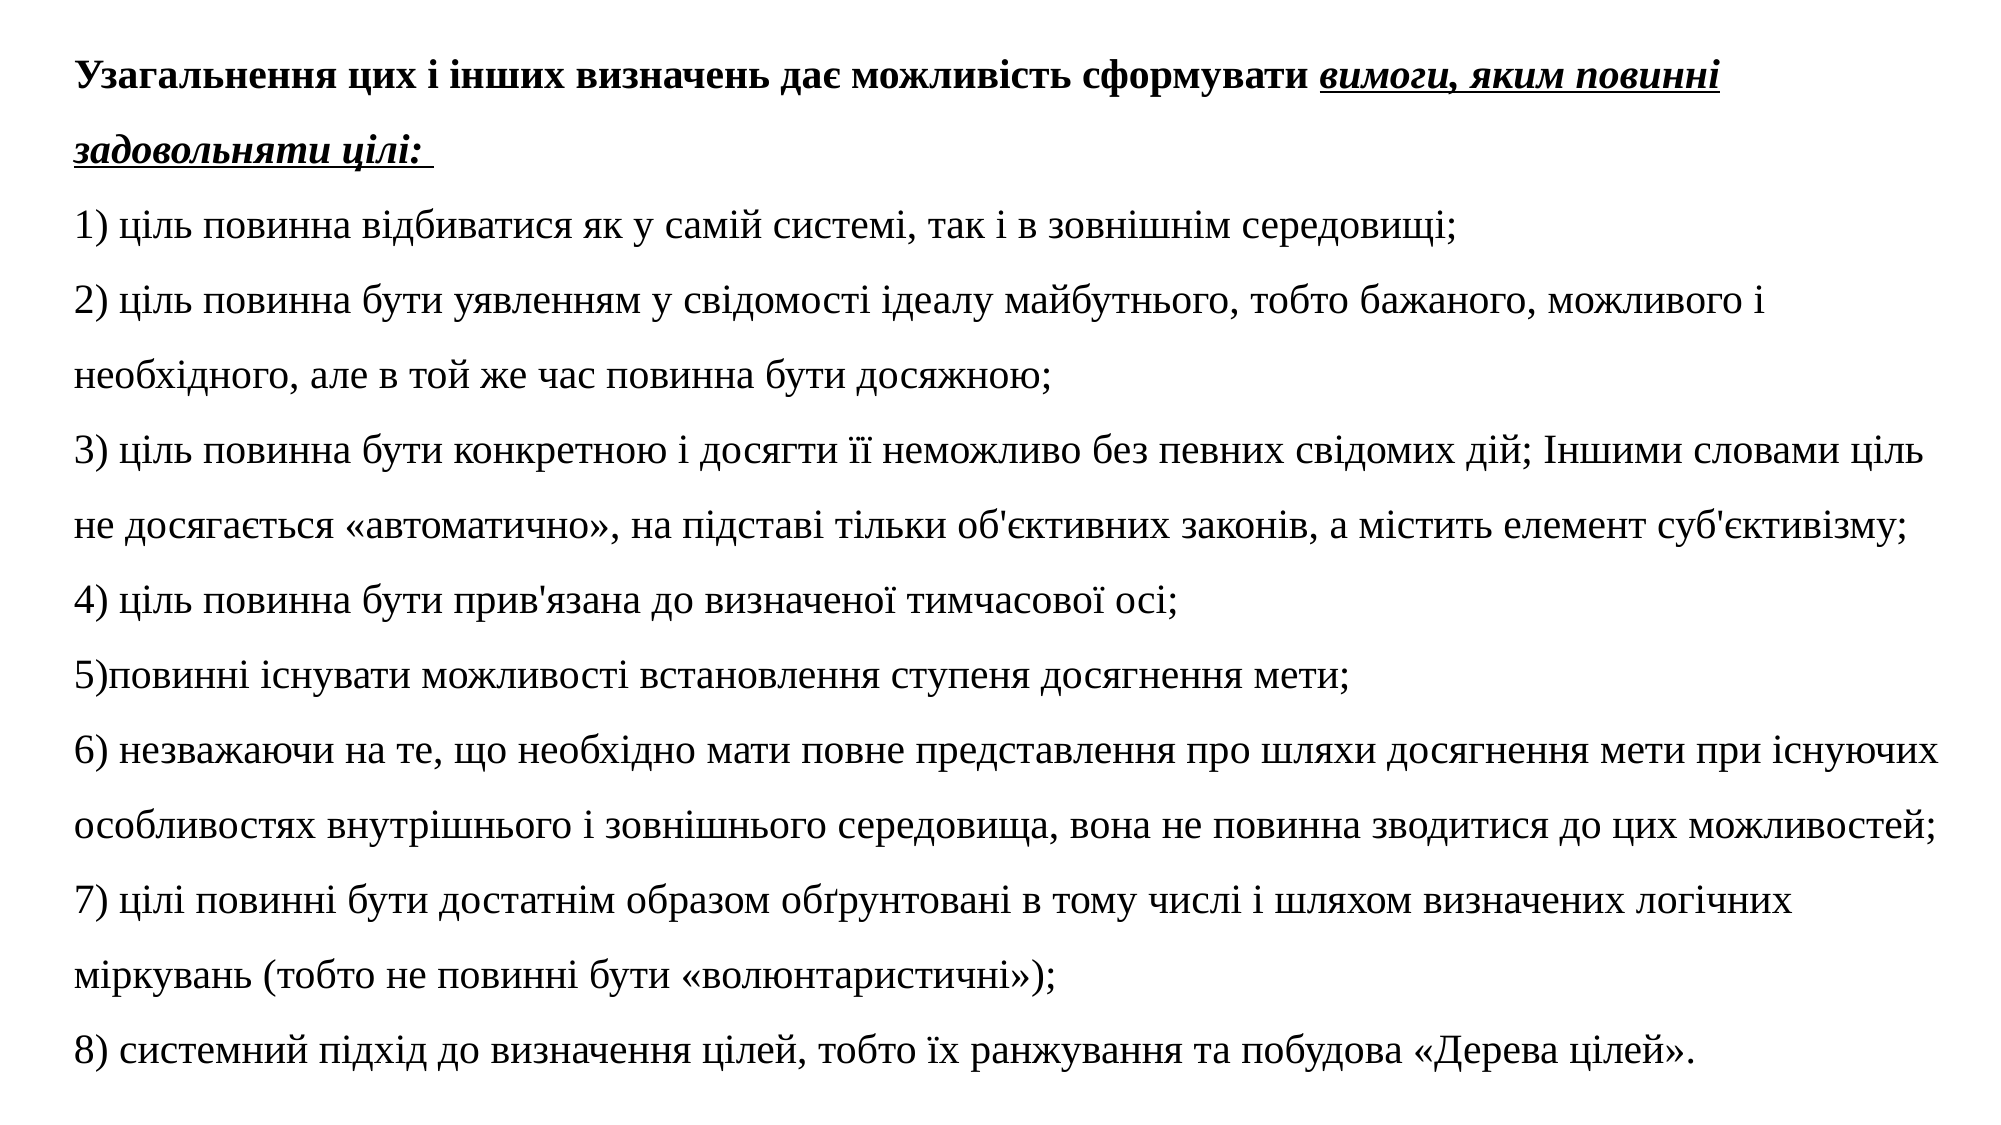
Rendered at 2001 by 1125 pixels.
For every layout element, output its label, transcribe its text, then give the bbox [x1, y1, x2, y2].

title Узагальнення цих і інших визначень дає можливість сформувати вимоги, яким повинні задовольняти цілі: 1) ціль повинна відбиватися як у самій системі, так і в зовнішнім середовищі; 2) ціль повинна бути уявленням у свідомості ідеалу майбутнього, тобто бажаного, можливого і необхідного, але в той же час повинна бути досяжною; 3) ціль повинна бути конкретною і досягти її неможливо без певних свідомих дій; Іншими словами ціль не досягається «автоматично», на підставі тільки об'єктивних законів, а містить елемент суб'єктивізму; 4) ціль повинна бути прив'язана до визначеної тимчасової осі; 5)повинні існувати можливості встановлення ступеня досягнення мети; 6) незважаючи на те, що необхідно мати повне представлення про шляхи досягнення мети при існуючих особливостях внутрішнього і зовнішнього середовища, вона не повинна зводитися до цих можливостей; 7) цілі повинні бути достатнім образом обґрунтовані в тому числі і шляхом визначених логічних міркувань (тобто не повинні бути «волюнтаристичні»); 8) системний підхід до визначення цілей, тобто їх ранжування та побудова «Дерева цілей». [58, 500, 1965, 719]
